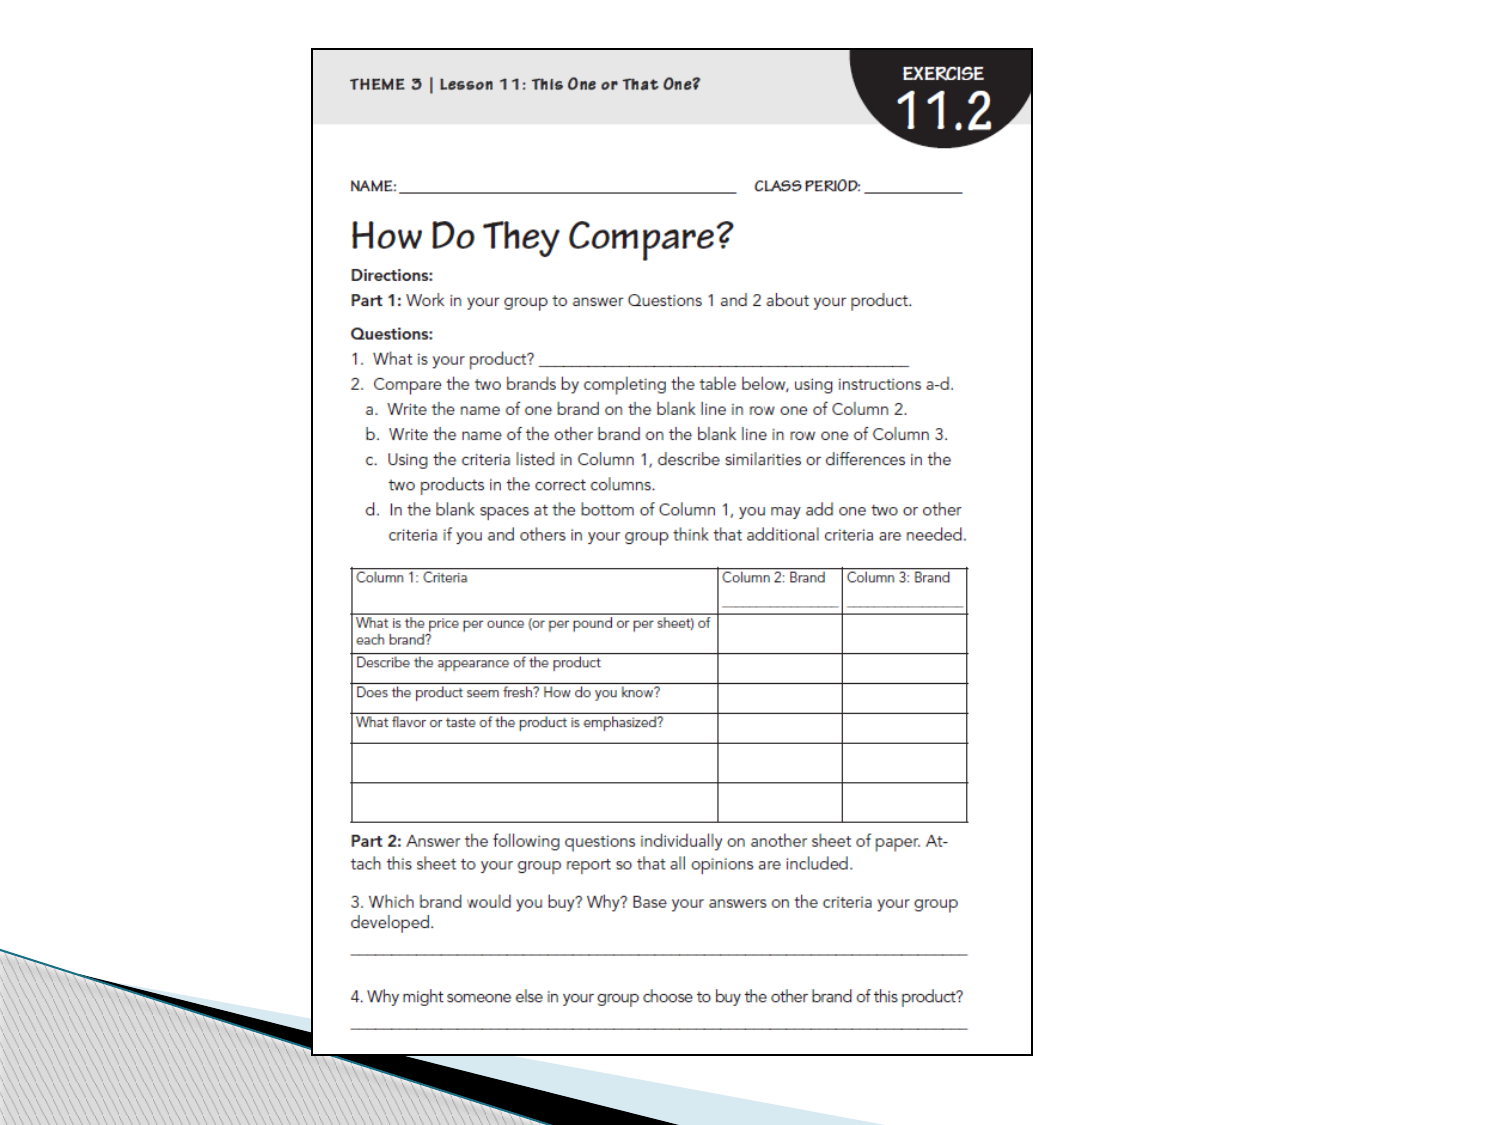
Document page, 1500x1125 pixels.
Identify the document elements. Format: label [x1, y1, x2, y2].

picture [312, 49, 1032, 1055]
